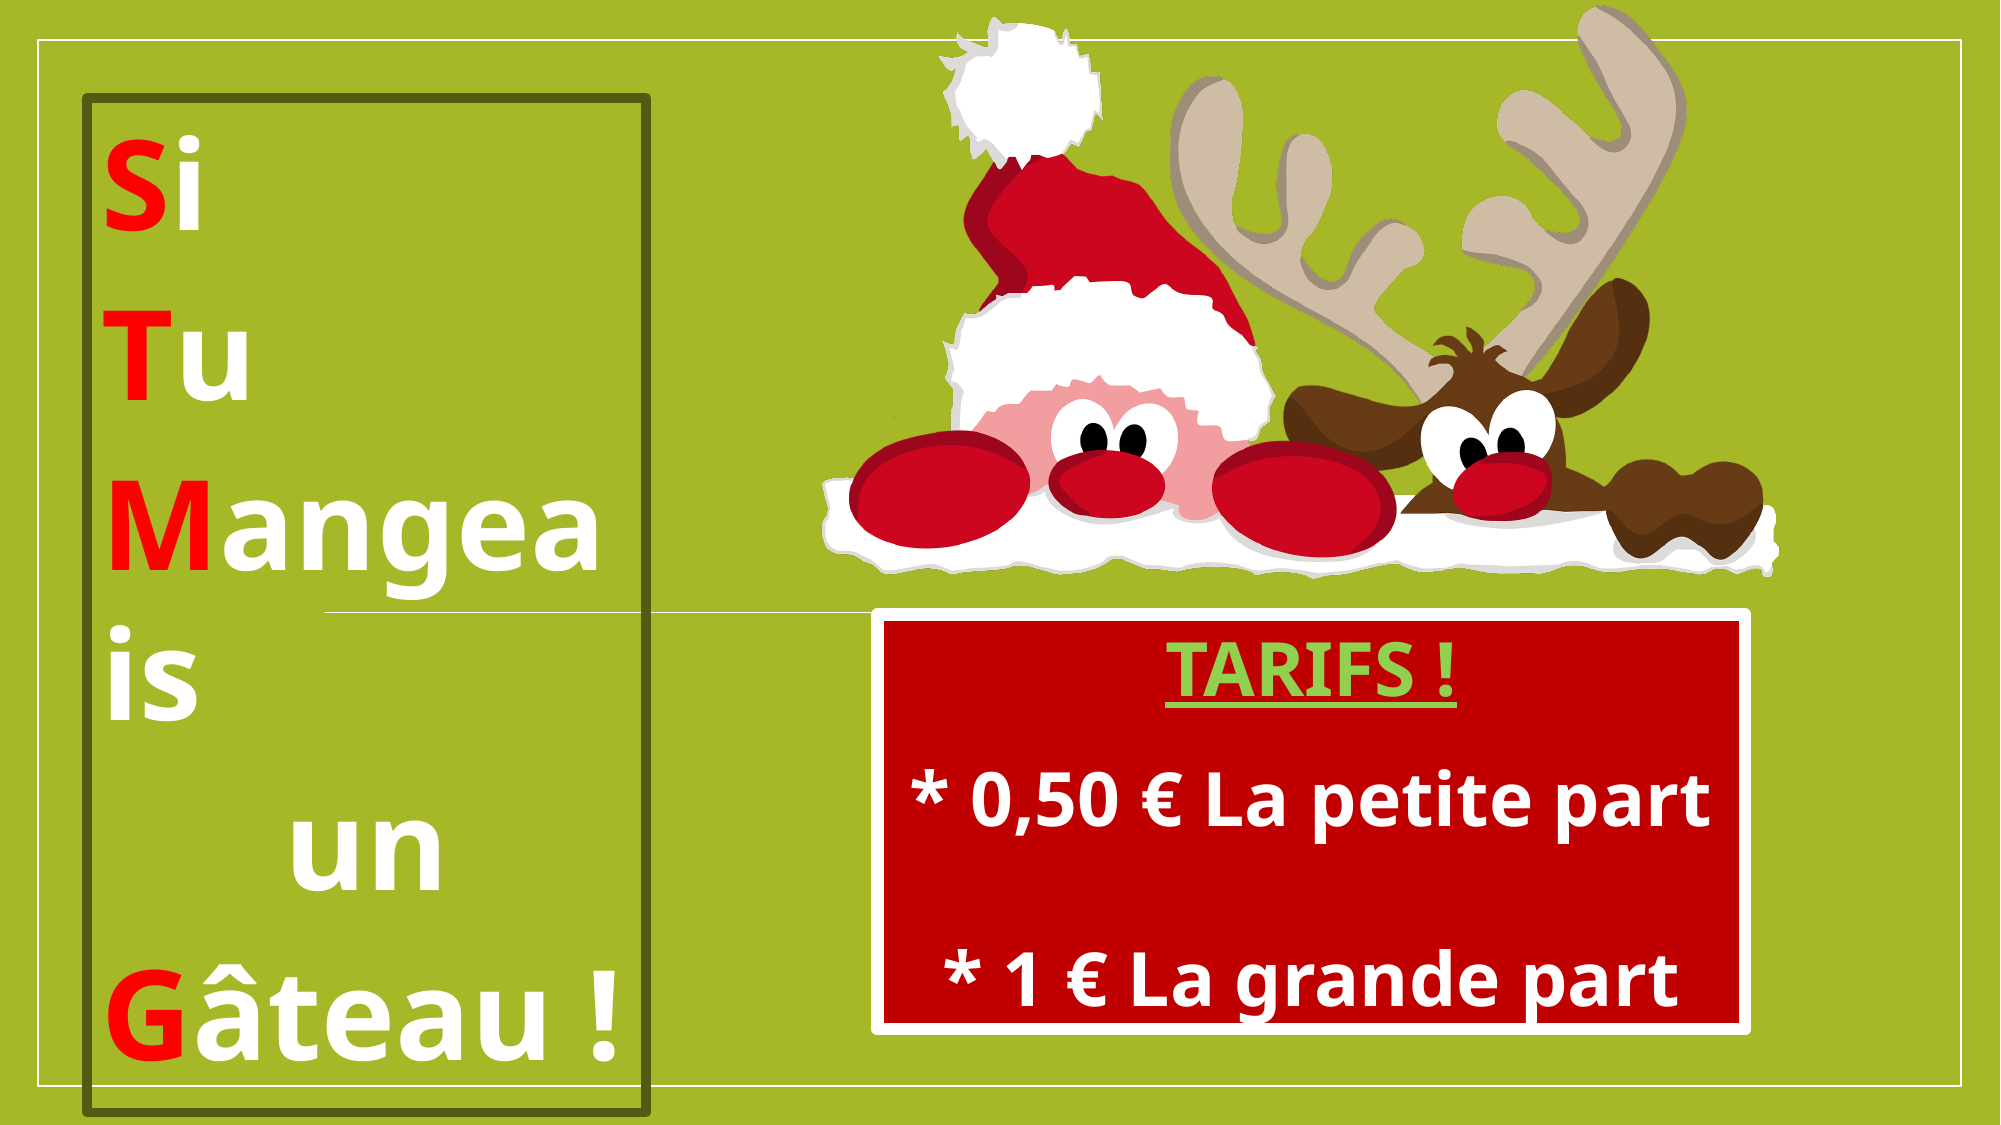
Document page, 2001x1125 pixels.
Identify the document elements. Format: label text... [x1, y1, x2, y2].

picture [798, 0, 1788, 593]
text_box Si Tu Mangeais un Gâteau ! [86, 98, 647, 1113]
text_box TARIFS ! * 0,50 € La petite part * 1 € La grande part [877, 614, 1746, 1030]
